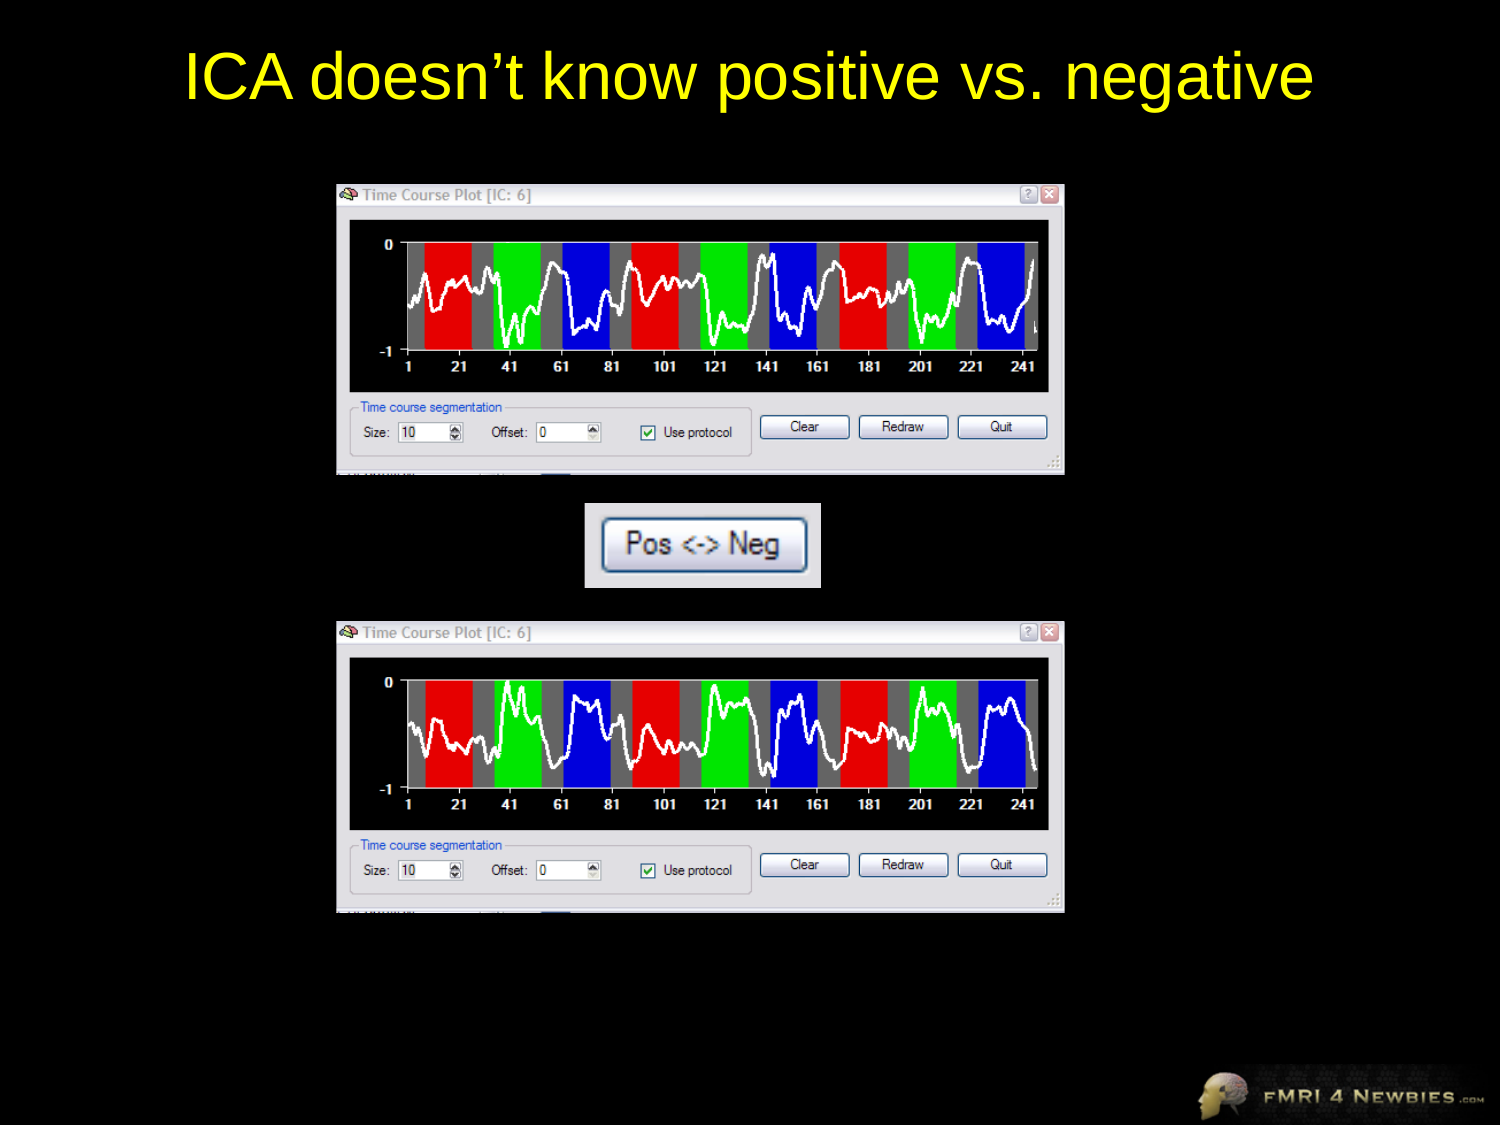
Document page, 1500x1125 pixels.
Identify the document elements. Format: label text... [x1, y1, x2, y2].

picture [1180, 1064, 1500, 1125]
picture [336, 621, 1065, 913]
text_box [336, 184, 1065, 476]
title ICA doesn’t know positive vs. negative [112, 24, 1388, 121]
picture [584, 503, 822, 588]
